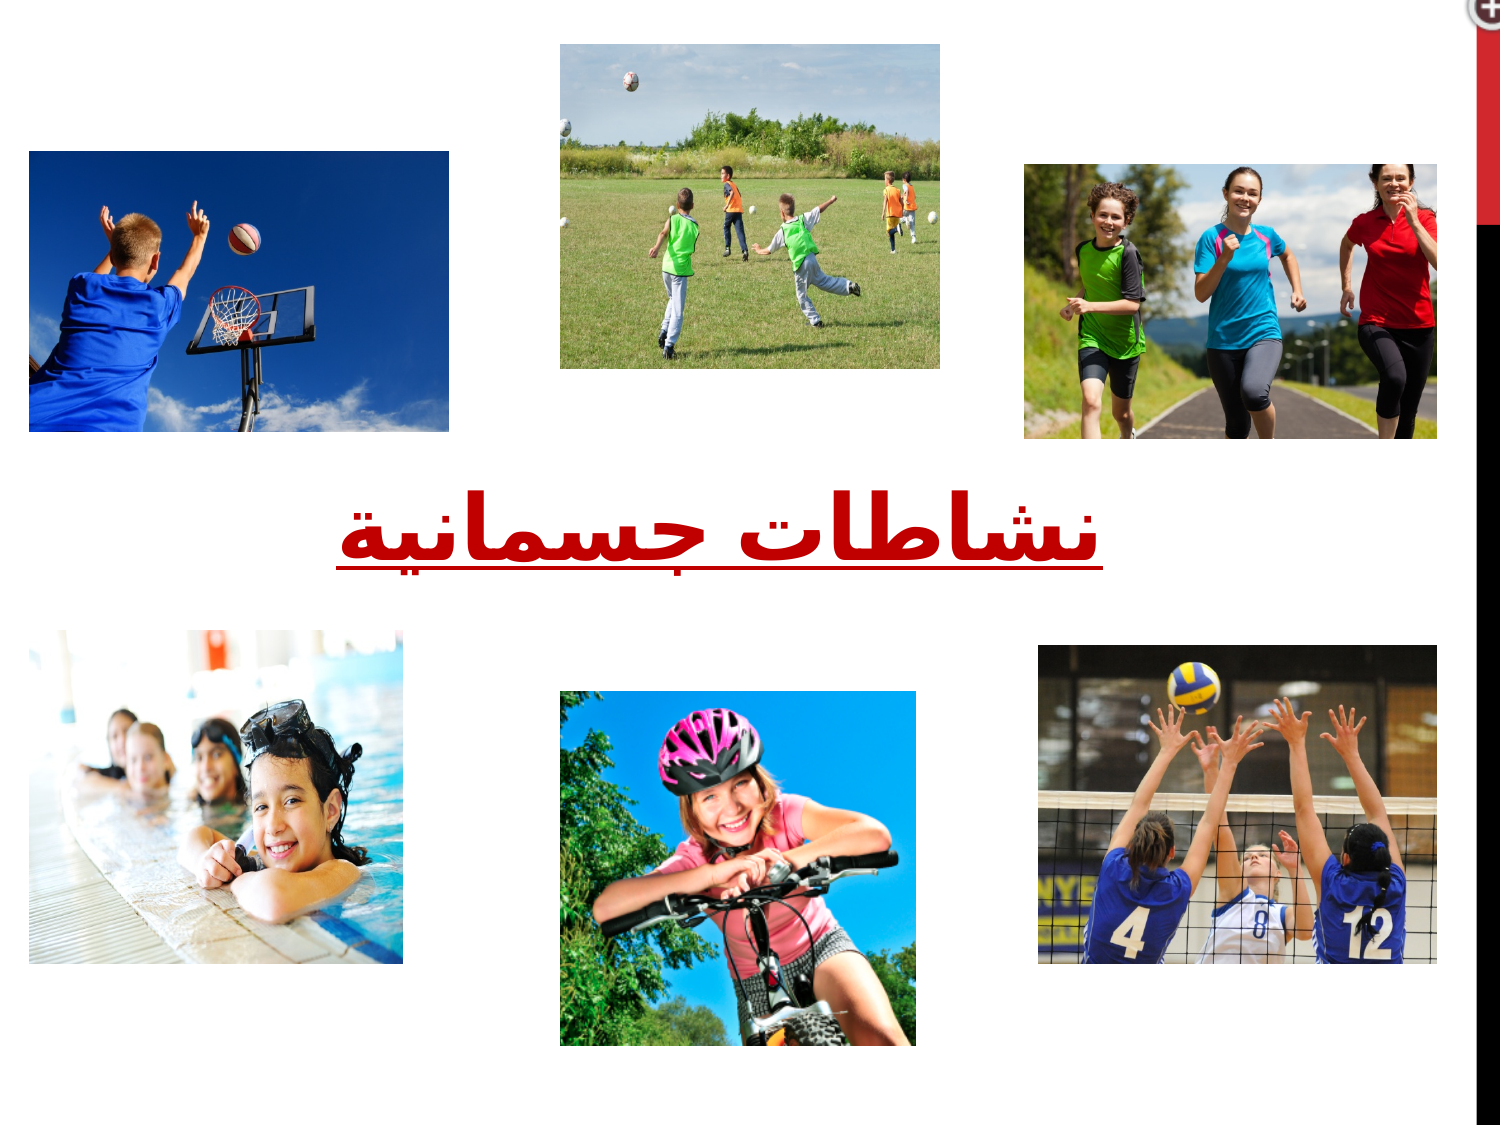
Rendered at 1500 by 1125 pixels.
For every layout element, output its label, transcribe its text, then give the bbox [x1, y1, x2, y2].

picture [28, 630, 403, 964]
picture [560, 691, 583, 717]
picture [560, 43, 940, 369]
picture [595, 691, 602, 699]
title نشاطات جسمانية [45, 467, 1396, 587]
picture [1462, 0, 1500, 50]
picture [1037, 644, 1437, 965]
picture [560, 691, 916, 1047]
picture [28, 150, 450, 432]
picture [1023, 163, 1437, 440]
